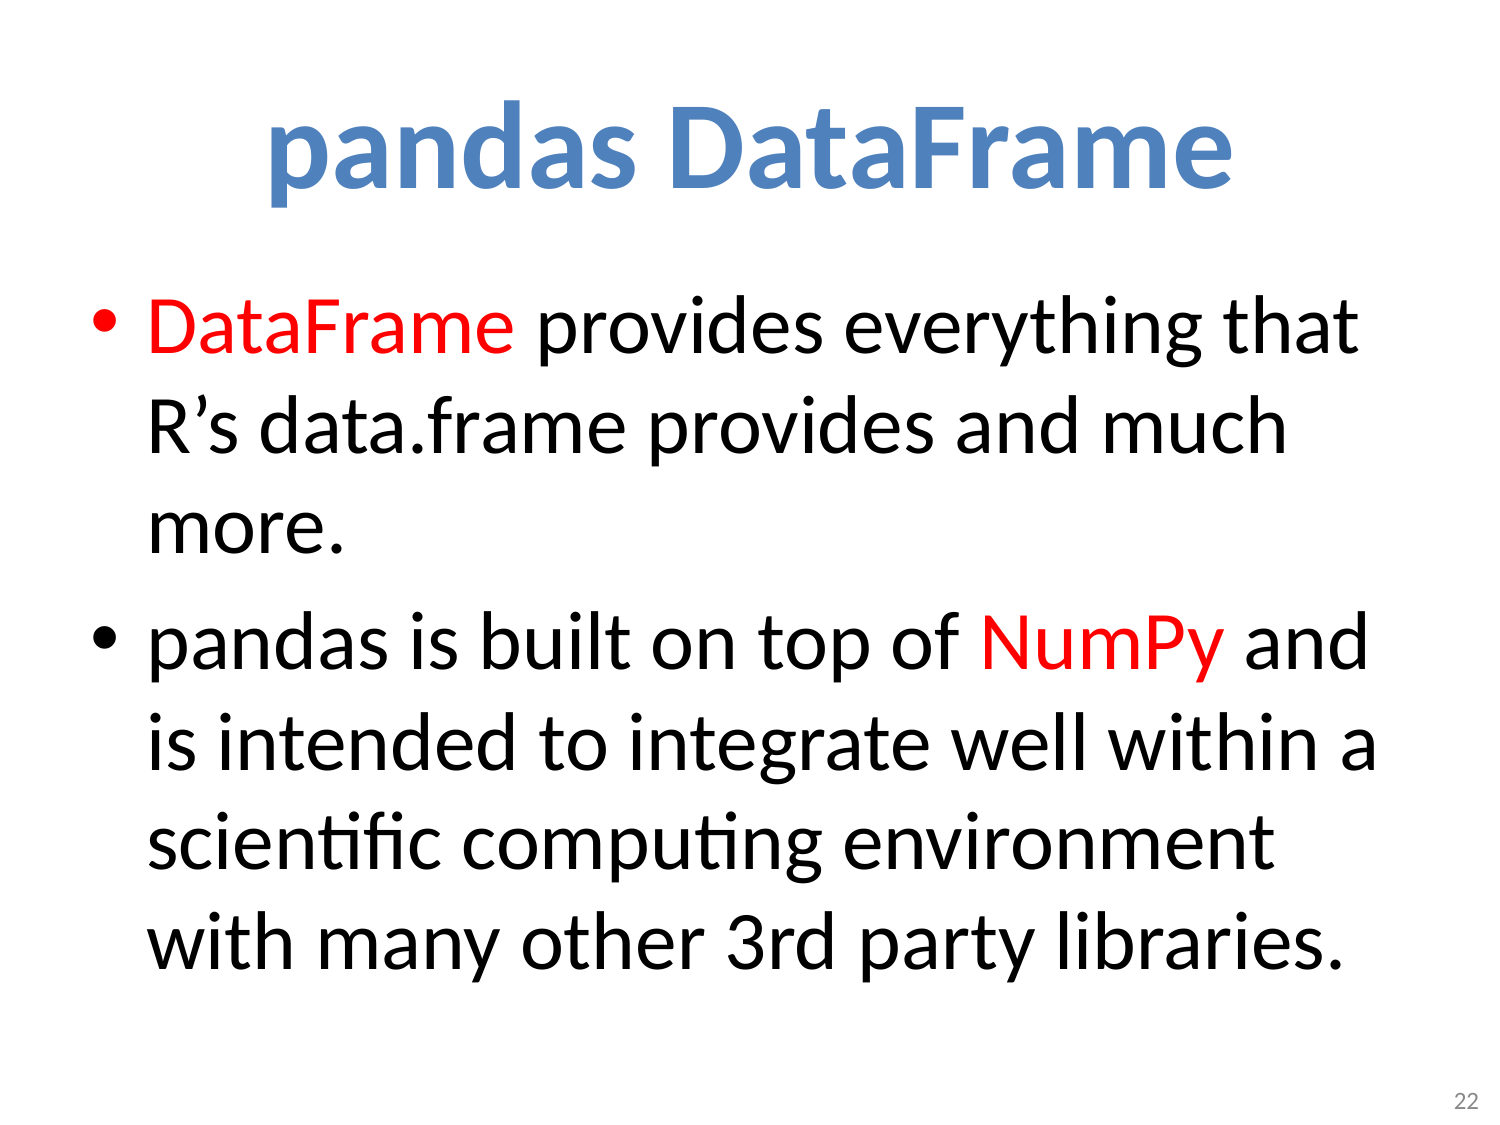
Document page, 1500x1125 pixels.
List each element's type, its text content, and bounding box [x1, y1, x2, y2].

title pandas DataFrame [75, 45, 1425, 233]
slide_number 22 [1144, 1069, 1495, 1125]
list DataFrame provides everything that R’s data.frame provides and much more. pandas is built on top of NumPy and is intended to integrate well within a scientific computing environment with many other 3rd party libraries. [75, 262, 1436, 1035]
